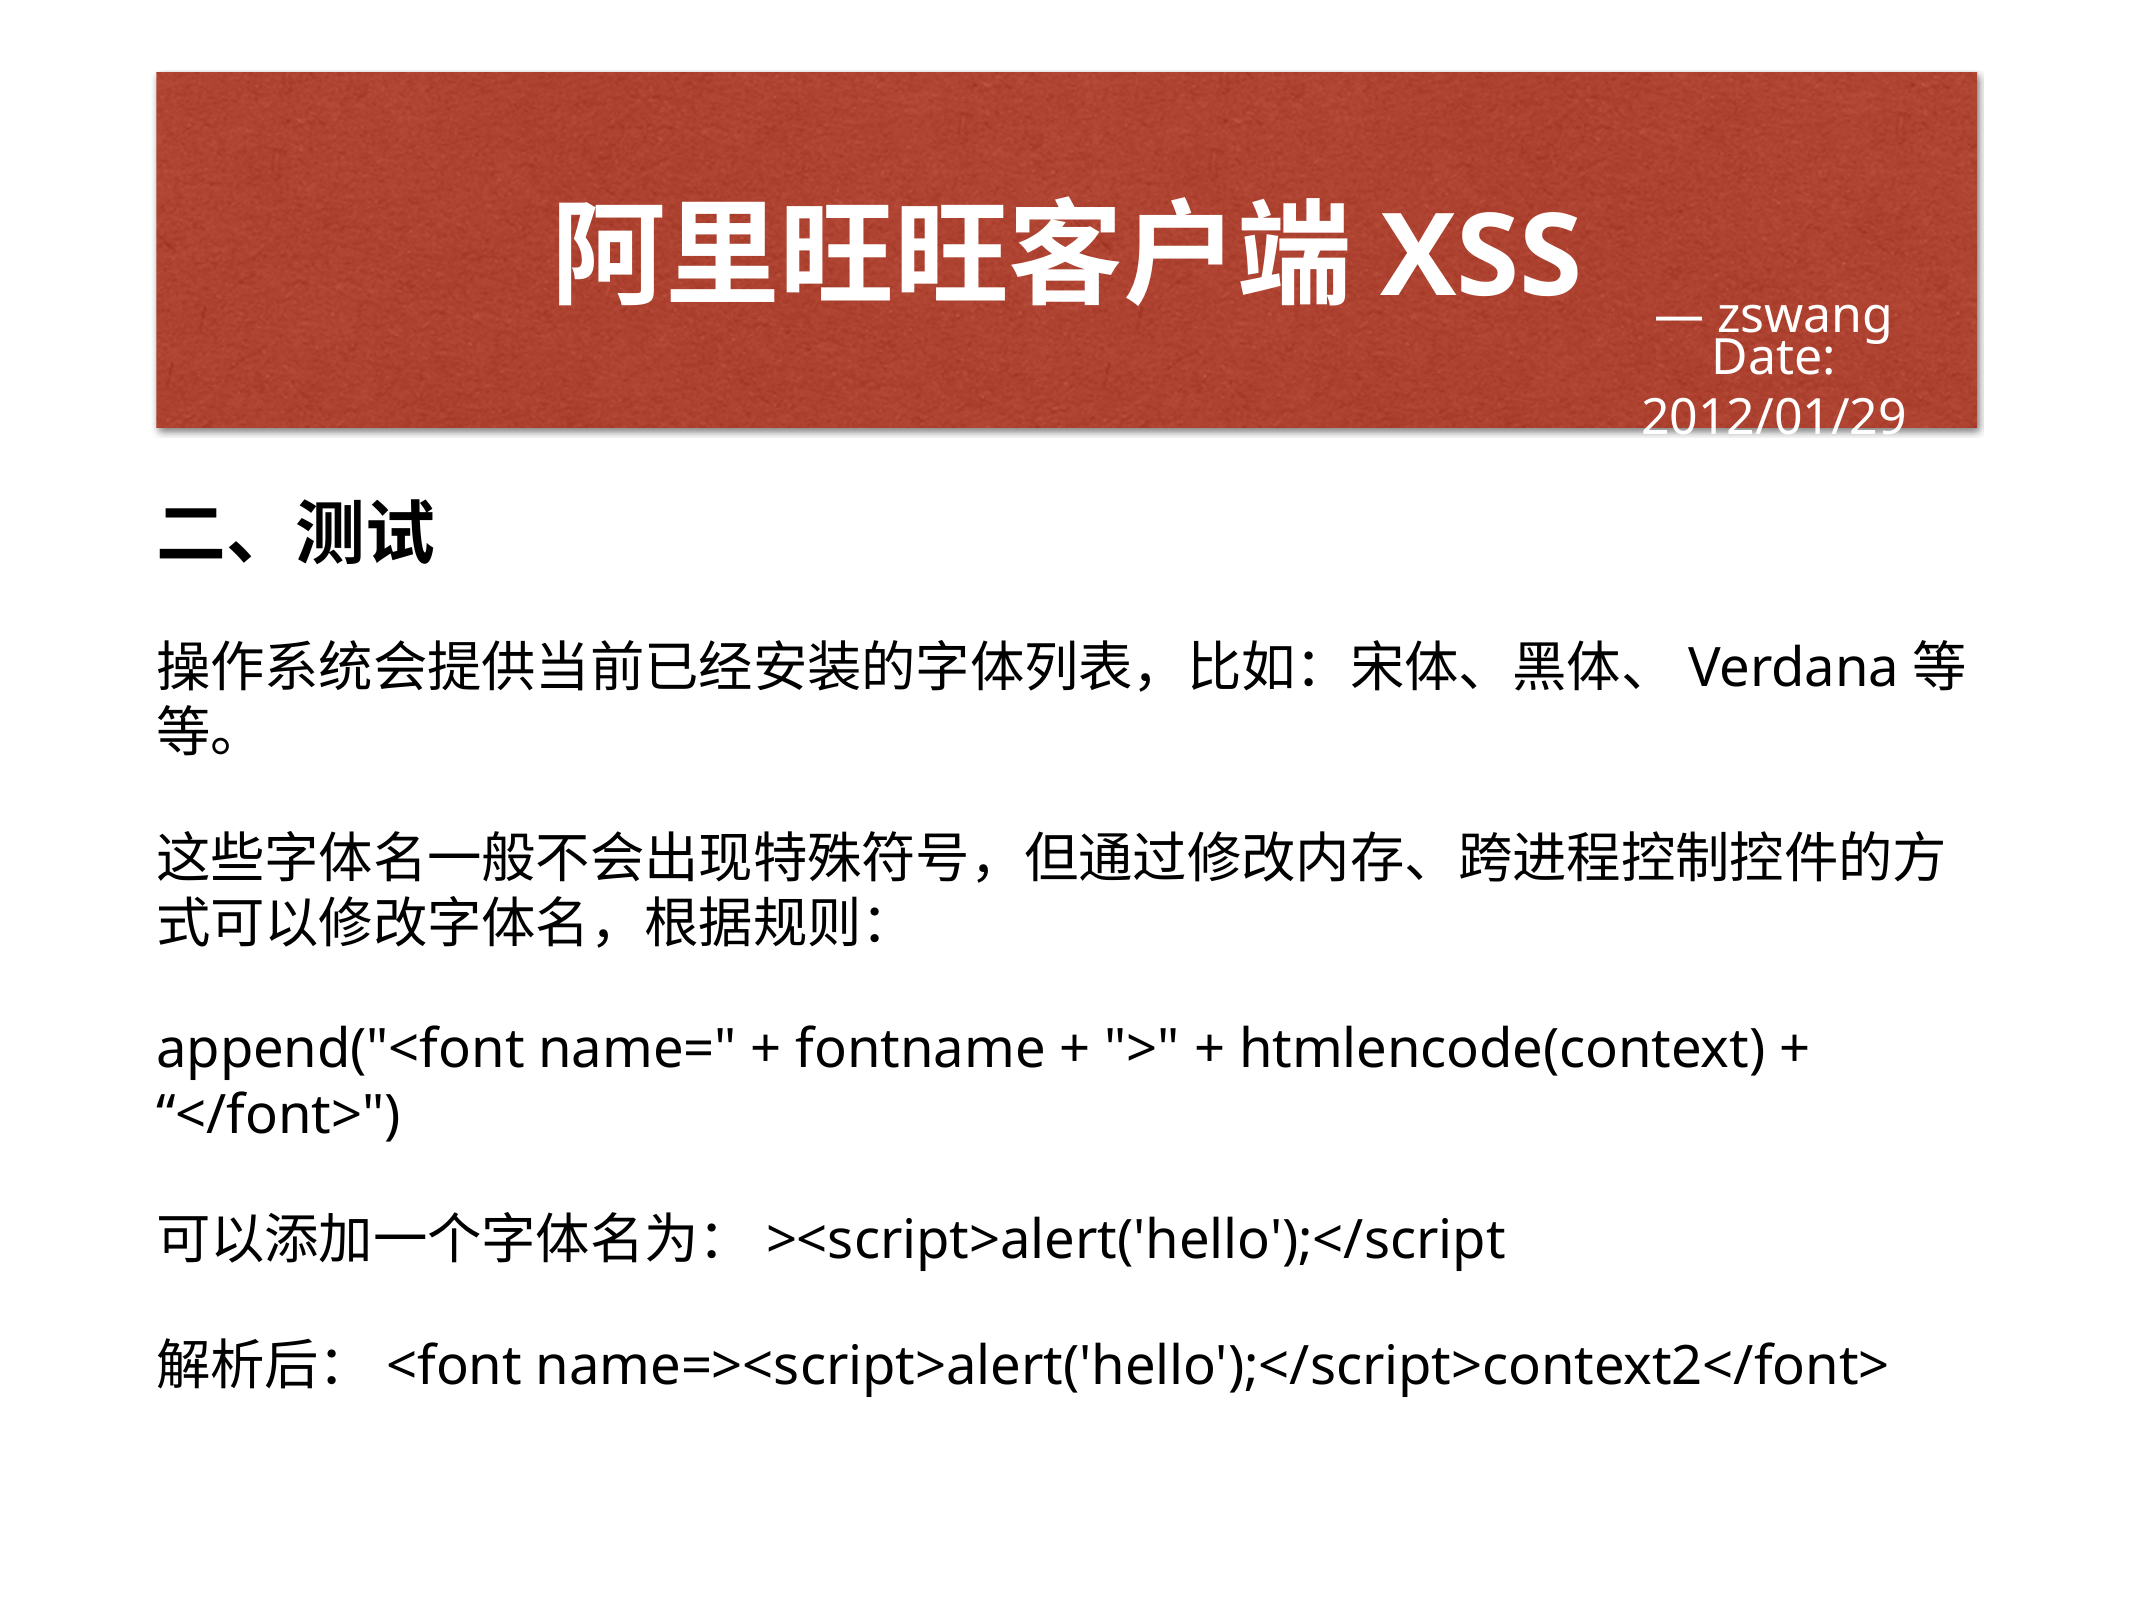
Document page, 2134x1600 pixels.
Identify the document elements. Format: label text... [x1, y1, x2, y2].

text_box Date: 2012/01/29 [1579, 401, 1969, 473]
title 阿里旺旺客户端XSS [155, 72, 1978, 426]
list 二、测试 操作系统会提供当前已经安装的字体列表，比如：宋体、黑体、Verdana等等。 这些字体名一般不会出现特殊符号，但通过修改内存、跨进程控制控件的方式可以修改字体名，根据规则： append("<font name=" + fontname + ">" + htmlencode(context) + “</font>") 可以添加一个字体名为：><script>alert('hello');</script 解析后：<font name=><script>alert('hello');</script>context2</font> [155, 426, 1978, 1457]
text_box — zswang [1579, 223, 1969, 401]
